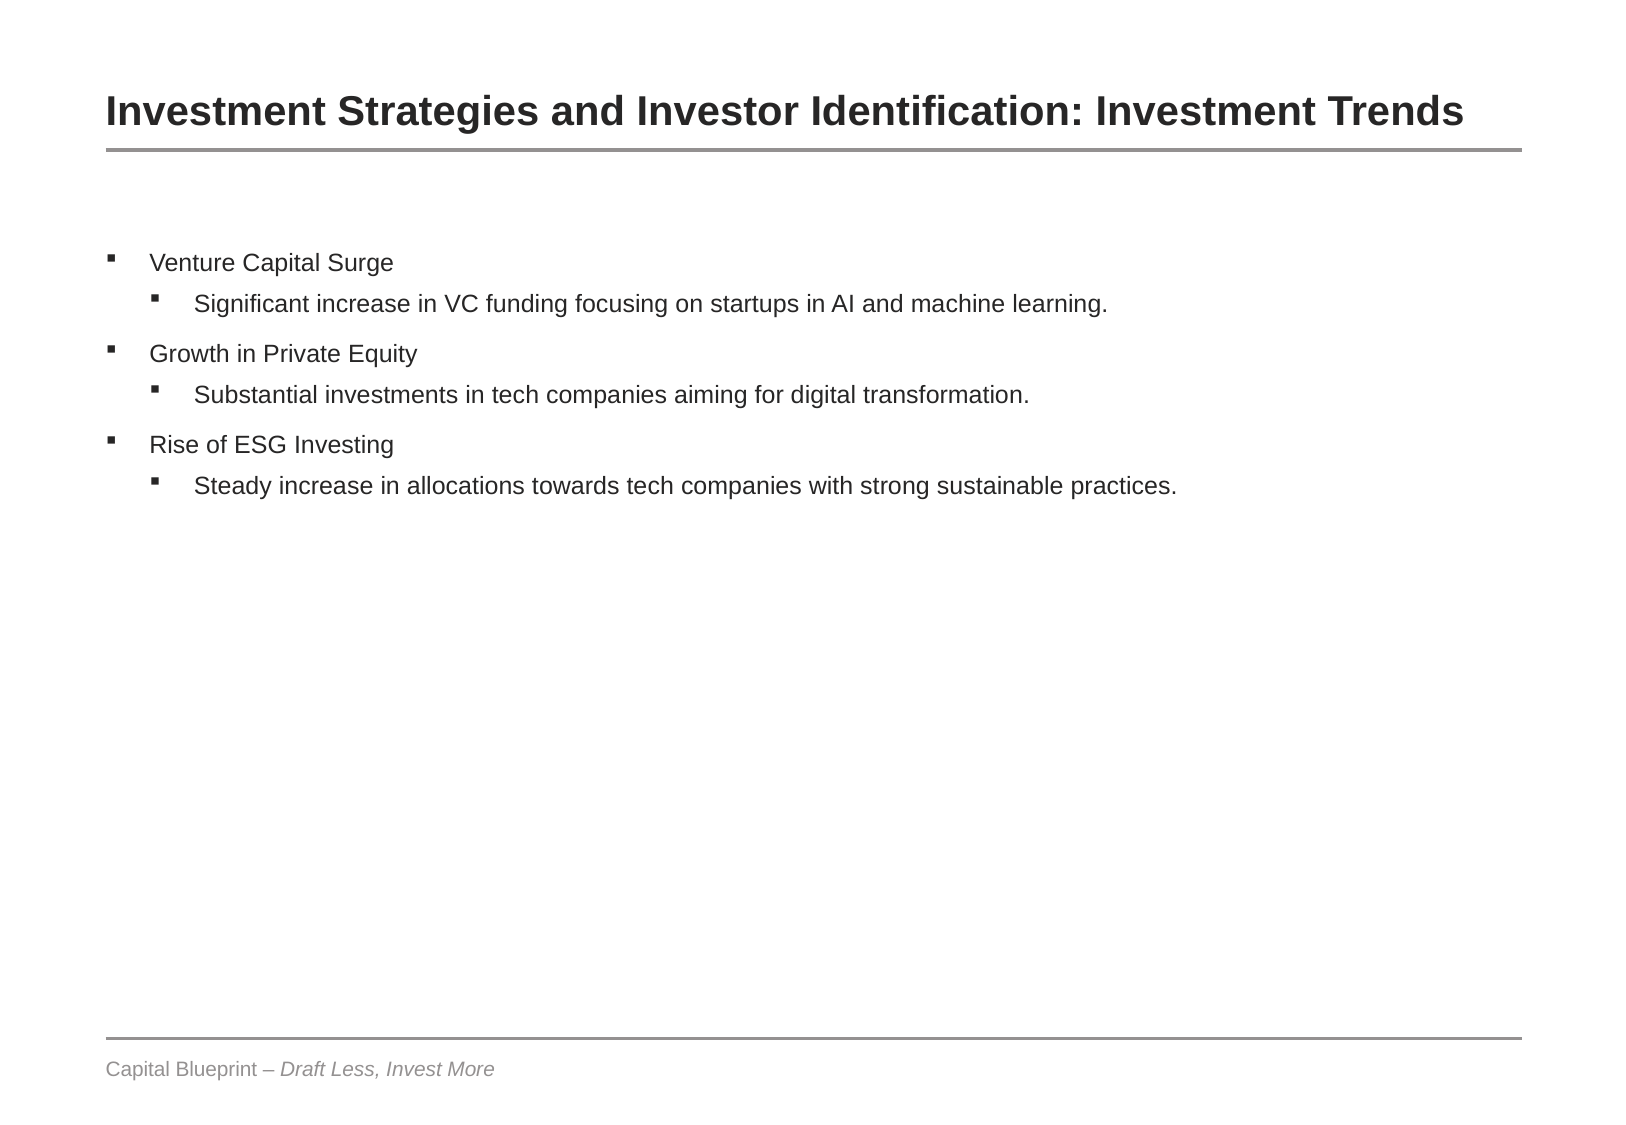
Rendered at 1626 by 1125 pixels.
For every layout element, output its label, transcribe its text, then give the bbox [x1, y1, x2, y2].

title Investment Strategies and Investor Identification: Investment Trends [105, 14, 1523, 142]
list Venture Capital Surge Significant increase in VC funding focusing on startups in AI and machine learning. Growth in Private Equity Substantial investments in tech companies aiming for digital transformation. Rise of ESG Investing Steady increase in allocations towards tech companies with strong sustainable practices. [105, 188, 1523, 1014]
